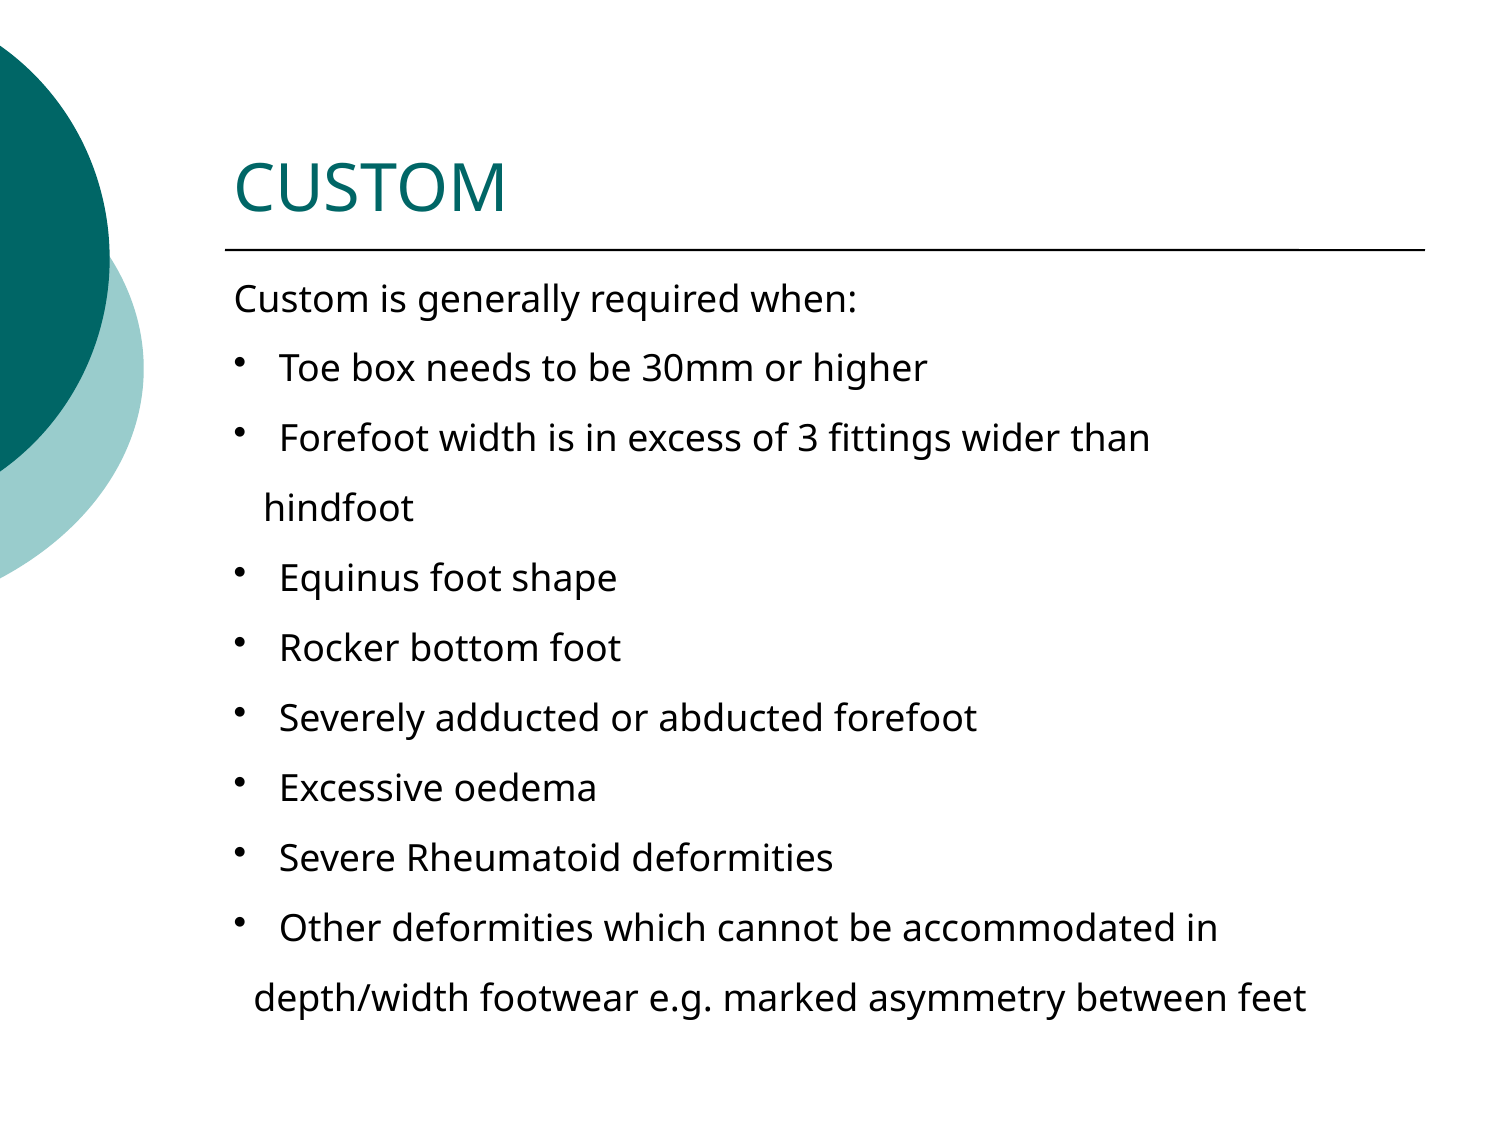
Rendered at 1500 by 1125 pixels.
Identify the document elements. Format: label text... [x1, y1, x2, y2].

text_box CUSTOM [218, 137, 1431, 232]
text_box Custom is generally required when: Toe box needs to be 30mm or higher Forefoot width is in excess of 3 fittings wider than hindfoot Equinus foot shape Rocker bottom foot Severely adducted or abducted forefoot Excessive oedema Severe Rheumatoid deformities Other deformities which cannot be accommodated in depth/width footwear e.g. marked asymmetry between feet [219, 267, 1500, 1027]
